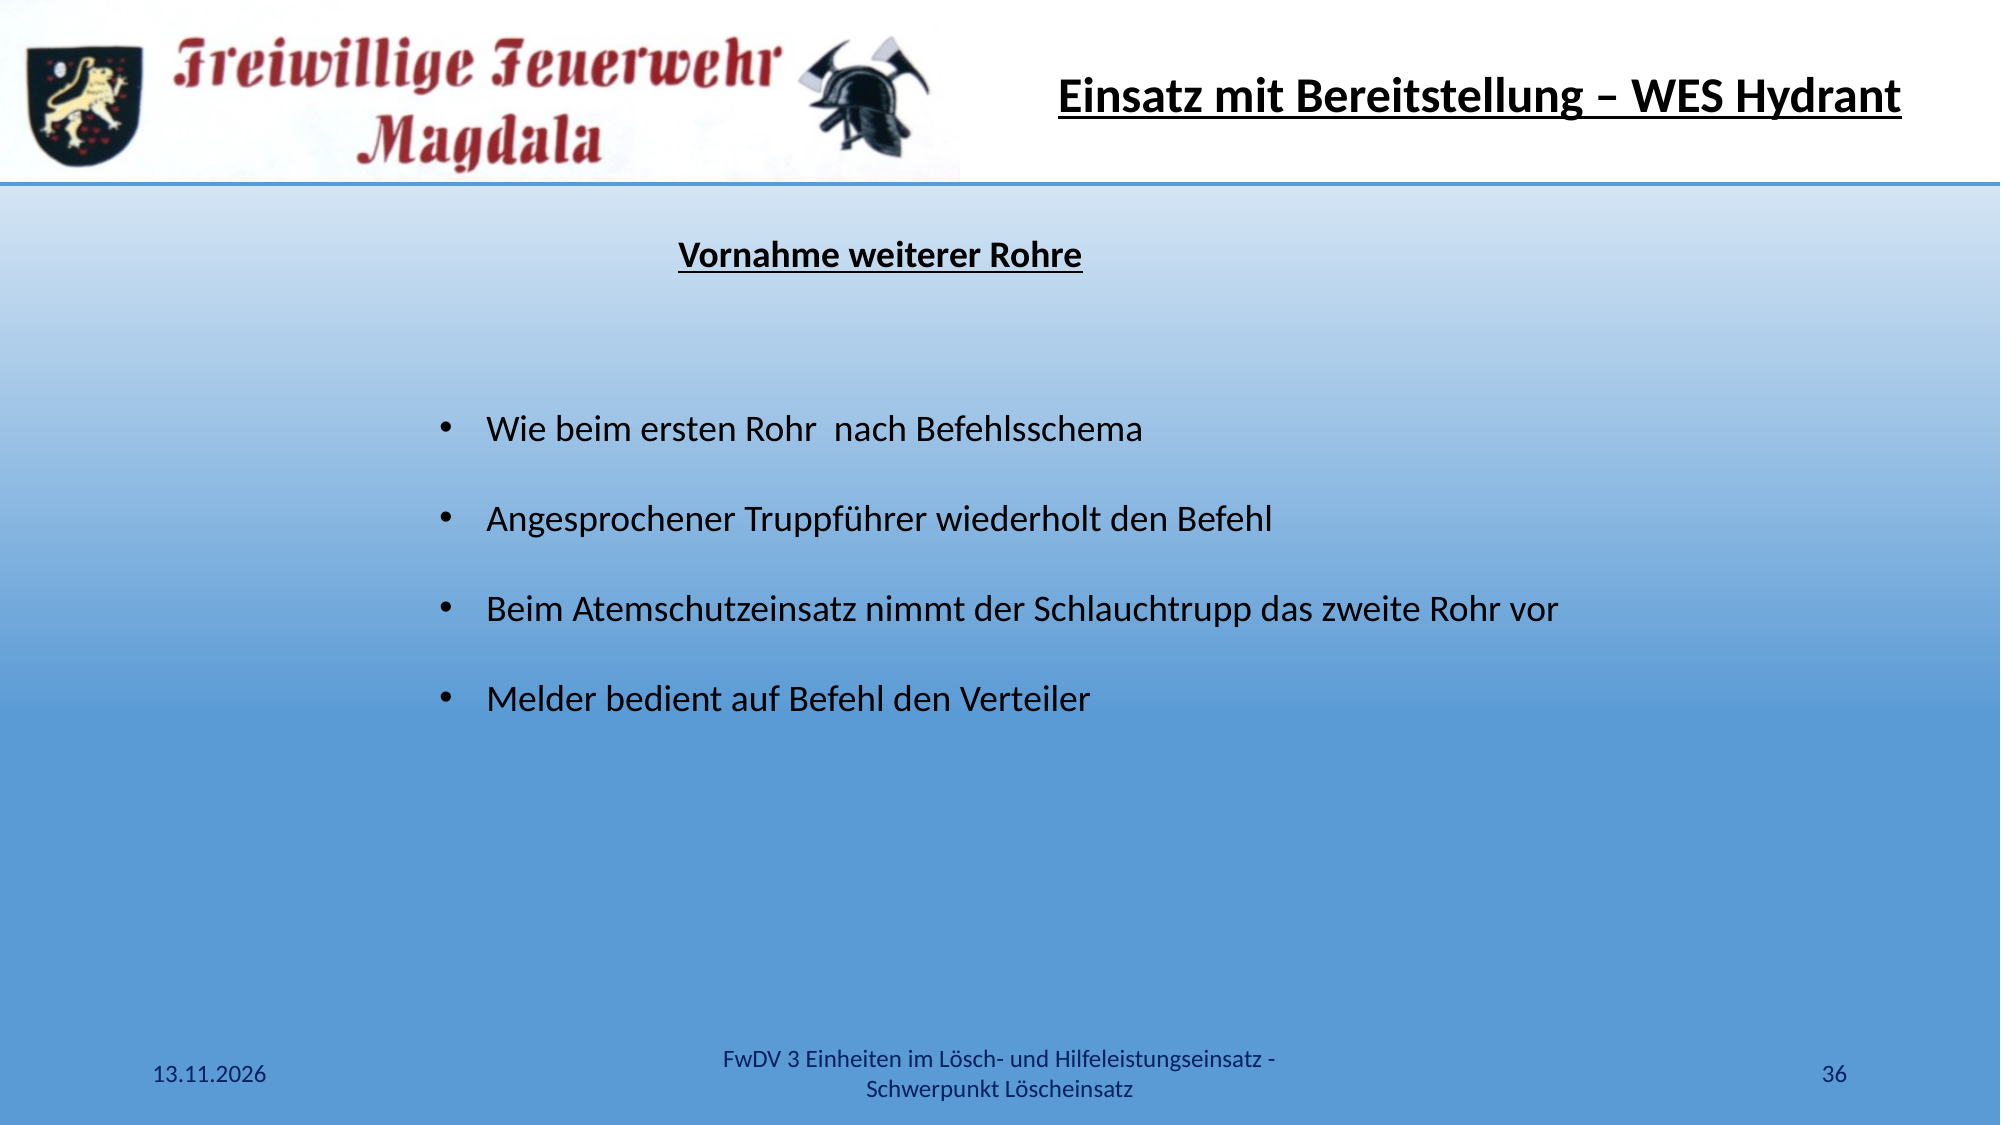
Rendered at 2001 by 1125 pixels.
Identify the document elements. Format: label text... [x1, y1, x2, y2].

text_box Vornahme weiterer Rohre [663, 222, 1098, 283]
text_box Wie beim ersten Rohr nach Befehlsschema Angesprochener Truppführer wiederholt den Befehl Beim Atemschutzeinsatz nimmt der Schlauchtrupp das zweite Rohr vor Melder bedient auf Befehl den Verteiler [424, 396, 1576, 727]
slide_number 36 [1412, 1042, 1863, 1103]
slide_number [137, 1042, 588, 1103]
picture [0, 0, 961, 184]
footer FwDV 3 Einheiten im Lösch- und Hilfeleistungseinsatz - Schwerpunkt Löscheinsatz [662, 1042, 1338, 1103]
text_box Einsatz mit Bereitstellung – WES Hydrant [961, 0, 2000, 182]
